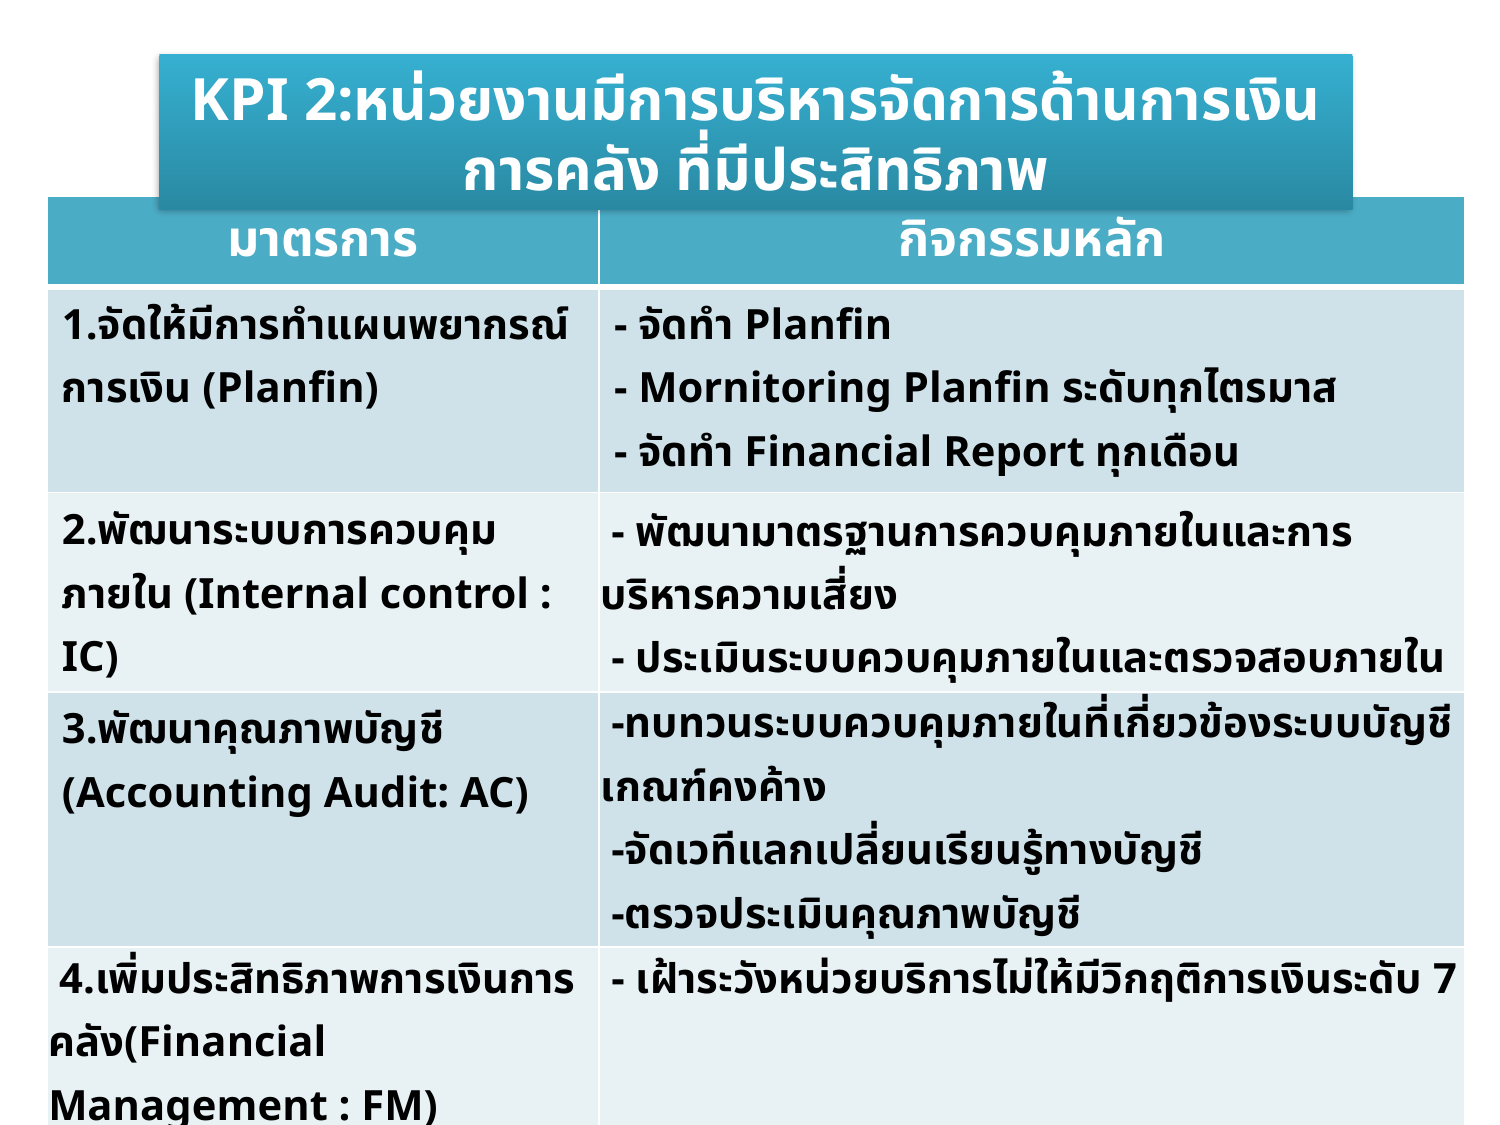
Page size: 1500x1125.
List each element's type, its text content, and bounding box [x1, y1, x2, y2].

table_cell - พัฒนามาตรฐานการควบคุมภายในและการบริหารความเสี่ยง - ประเมินระบบควบคุมภายในและตรวจสอบภายใน [600, 493, 1464, 691]
table_cell - จัดทำ Planfin - Mornitoring Planfin ระดับทุกไตรมาส - จัดทำ Financial Report ทุกเดือน [600, 290, 1464, 492]
table_cell 4.เพิ่มประสิทธิภาพการเงินการคลัง(Financial Management : FM) [48, 948, 598, 1125]
table_cell - เฝ้าระวังหน่วยบริการไม่ให้มีวิกฤติการเงินระดับ 7 [600, 948, 1464, 1125]
table_cell -ทบทวนระบบควบคุมภายในที่เกี่ยวข้องระบบบัญชีเกณฑ์คงค้าง -จัดเวทีแลกเปลี่ยนเรียนรู้ทางบัญชี -ตรวจประเมินคุณภาพบัญชี [600, 693, 1464, 946]
table_header กิจกรรมหลัก [600, 197, 1464, 284]
text_box KPI 2:หน่วยงานมีการบริหารจัดการด้านการเงินการคลัง ที่มีประสิทธิภาพ [159, 54, 1353, 210]
table_cell 3.พัฒนาคุณภาพบัญชี (Accounting Audit: AC) [48, 693, 598, 946]
table_header มาตรการ [48, 197, 598, 284]
table_cell 2.พัฒนาระบบการควบคุมภายใน (Internal control : IC) [48, 493, 598, 691]
table_cell 1.จัดให้มีการทำแผนพยากรณ์การเงิน (Planfin) [48, 290, 598, 492]
